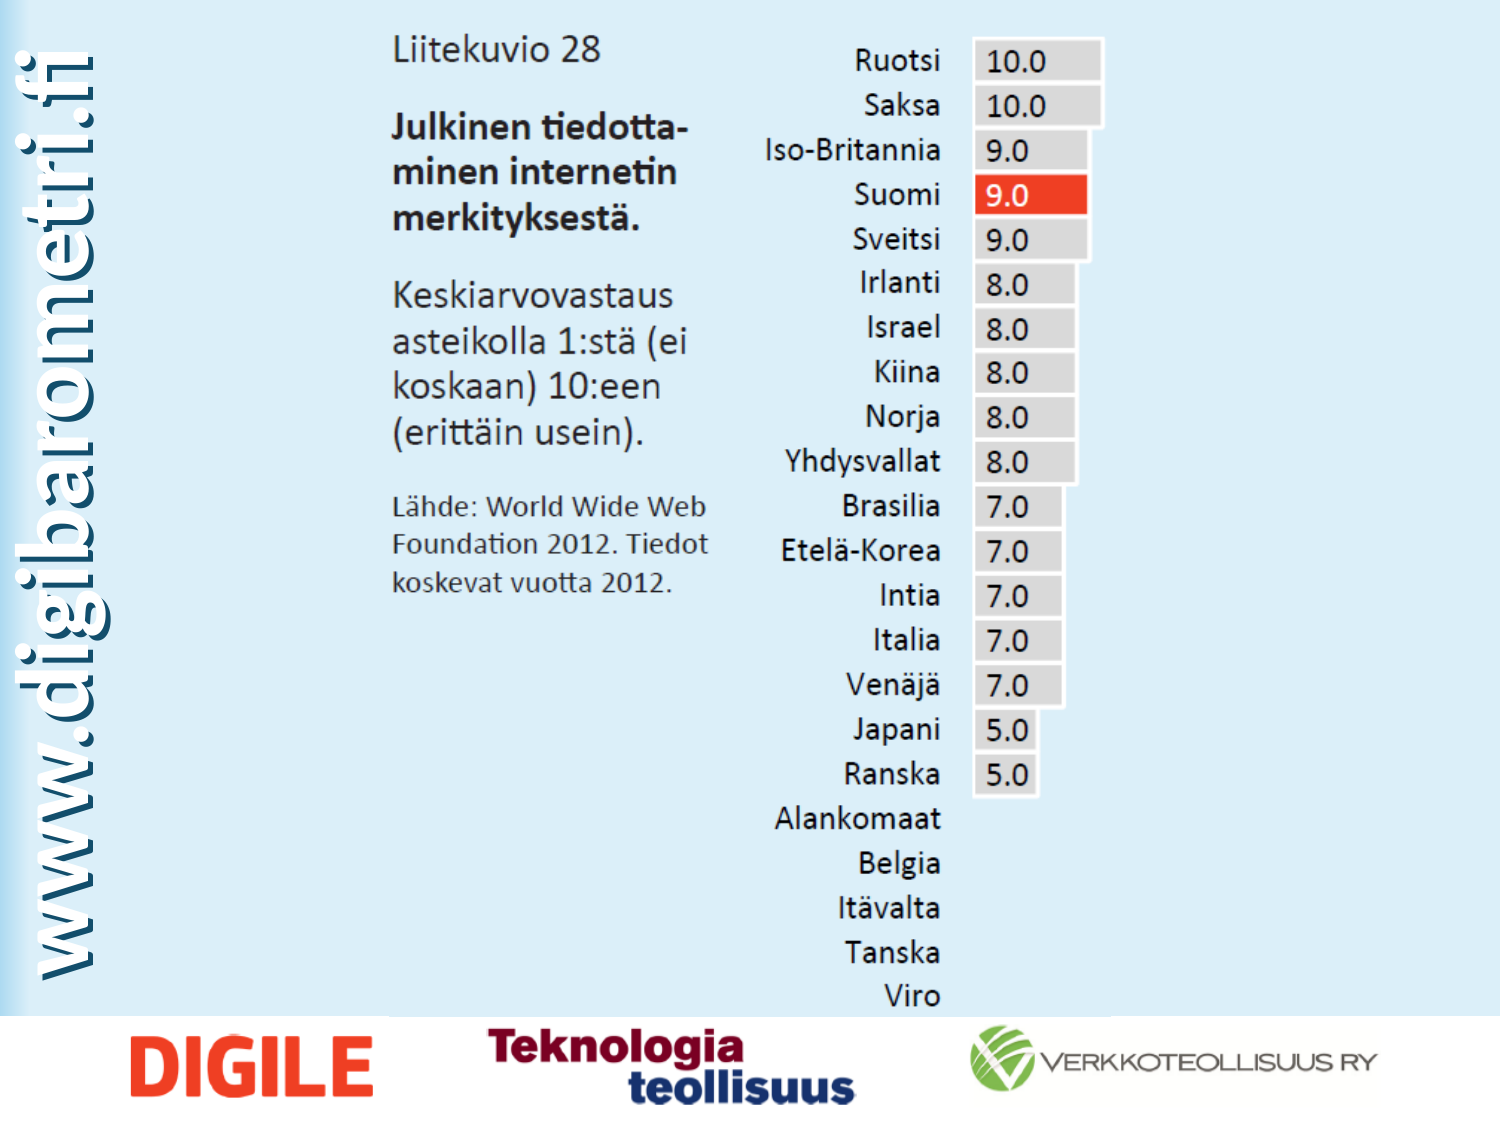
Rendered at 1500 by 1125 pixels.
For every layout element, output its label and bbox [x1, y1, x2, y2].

picture [0, 28, 1500, 1125]
text_box [0, 28, 128, 998]
text_box [0, 0, 1500, 1015]
